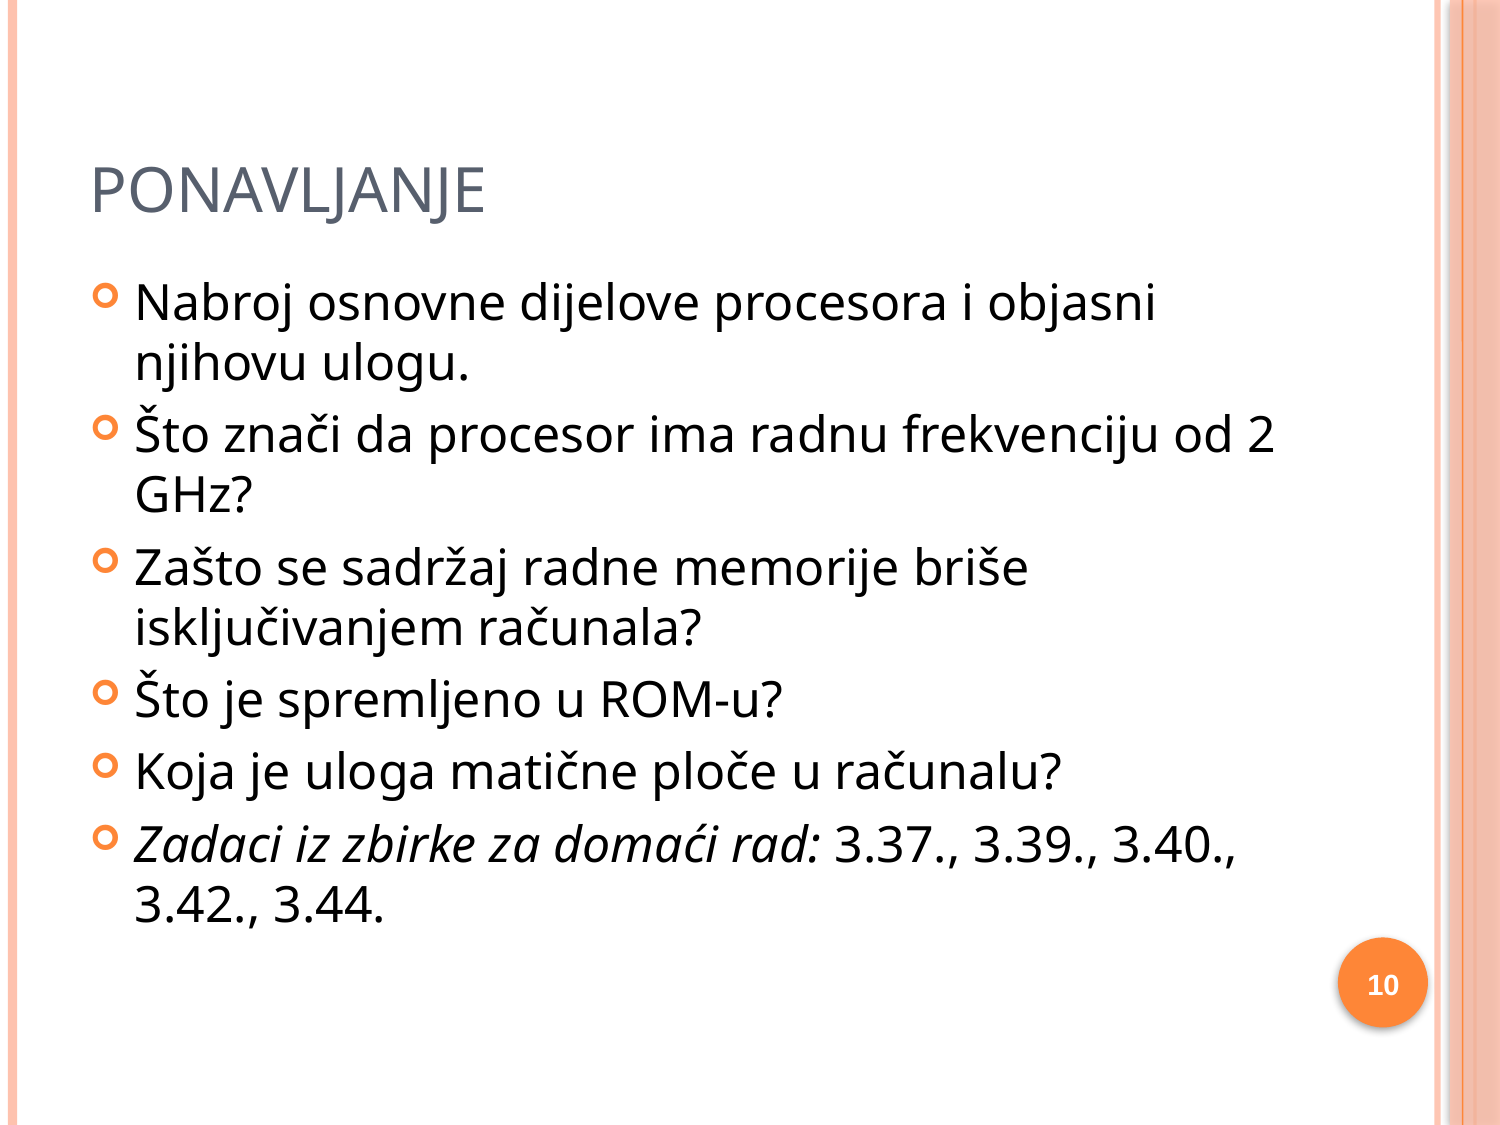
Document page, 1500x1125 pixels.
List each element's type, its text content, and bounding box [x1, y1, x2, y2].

list Nabroj osnovne dijelove procesora i objasni njihovu ulogu. Što znači da procesor ima radnu frekvenciju od 2 GHz? Zašto se sadržaj radne memorije briše isključivanjem računala? Što je spremljeno u ROM-u? Koja je uloga matične ploče u računalu? Zadaci iz zbirke za domaći rad: 3.37., 3.39., 3.40., 3.42., 3.44. [75, 262, 1300, 1062]
title Ponavljanje [75, 45, 1300, 233]
slide_number 10 [1333, 940, 1434, 1027]
